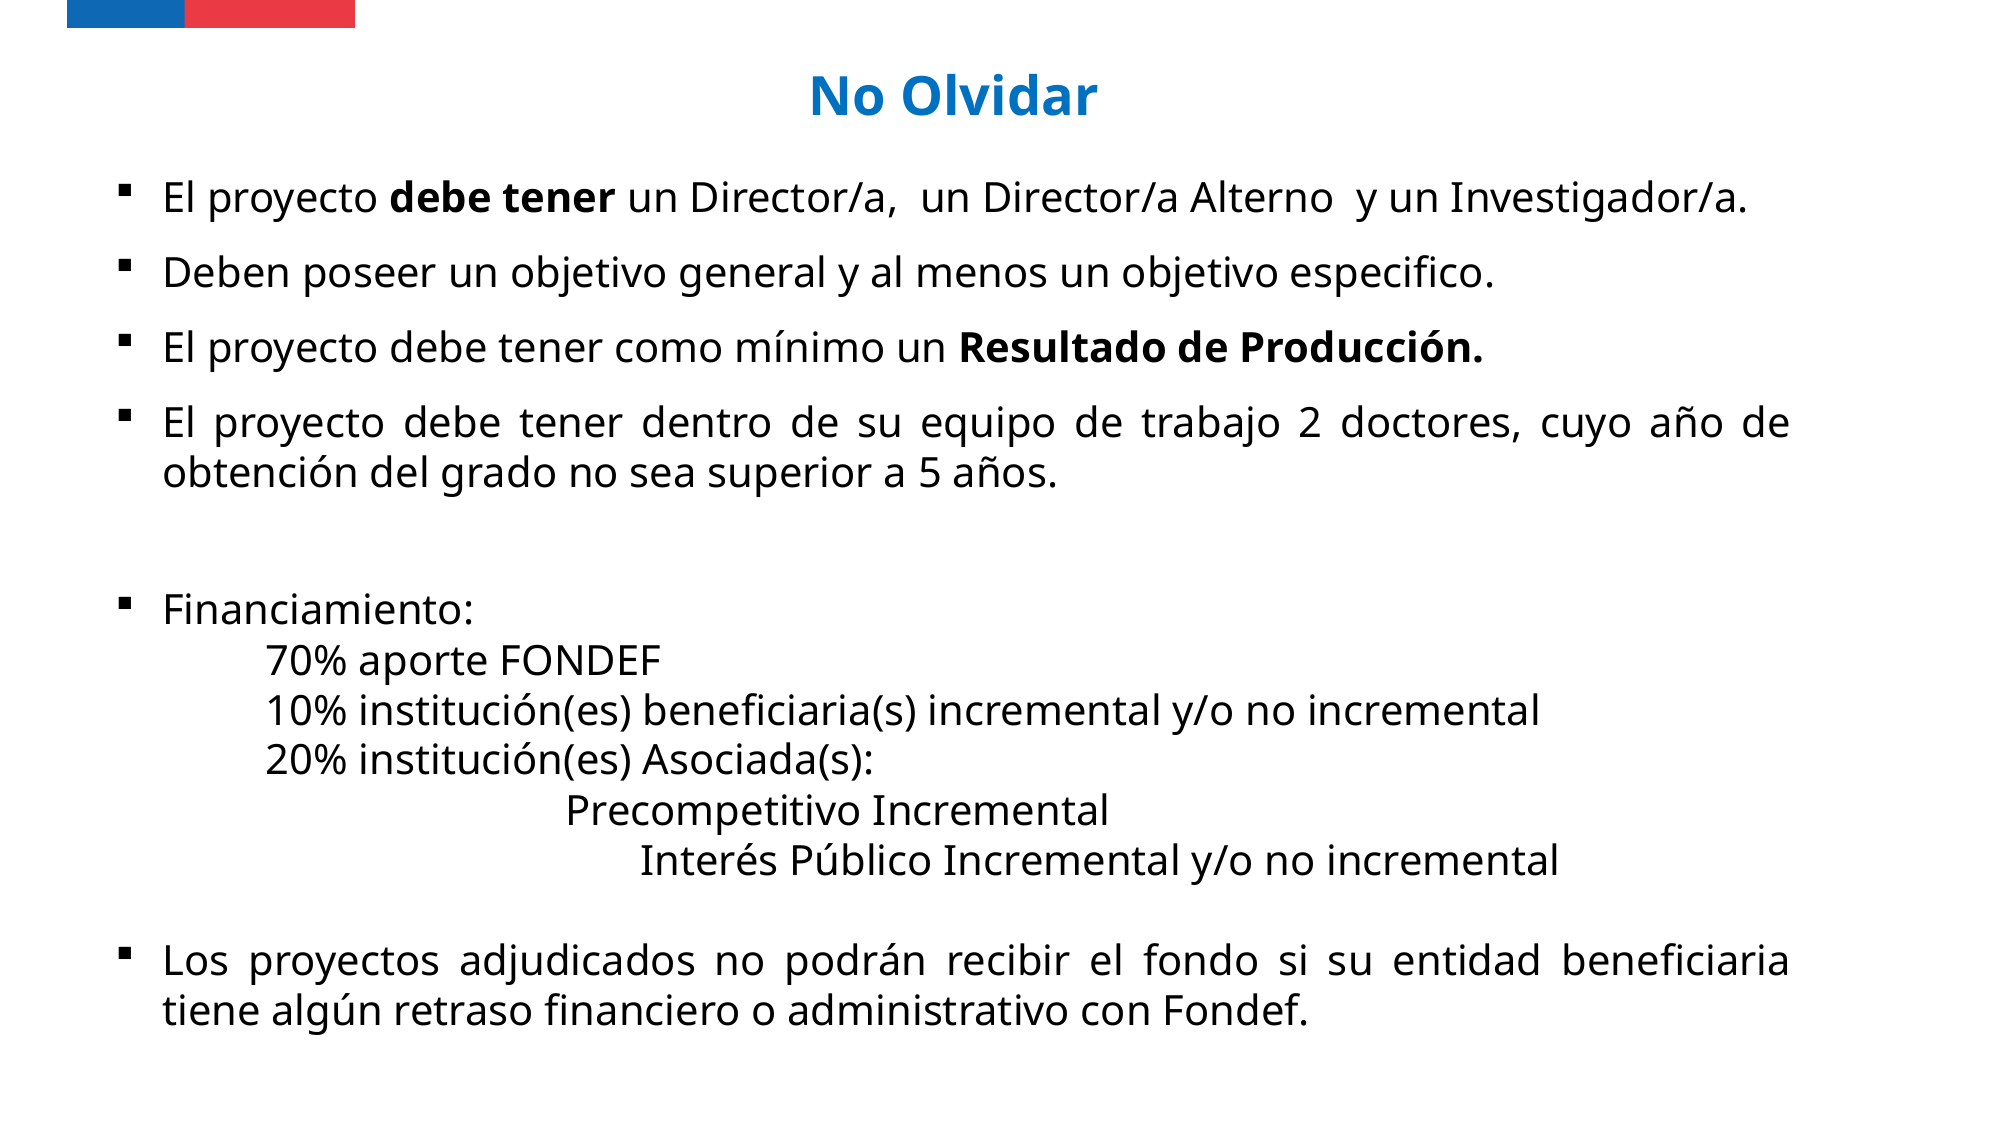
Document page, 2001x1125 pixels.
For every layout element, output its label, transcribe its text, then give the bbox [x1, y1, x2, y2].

text_box El proyecto debe tener un Director/a, un Director/a Alterno y un Investigador/a. Deben poseer un objetivo general y al menos un objetivo especifico. El proyecto debe tener como mínimo un Resultado de Producción. El proyecto debe tener dentro de su equipo de trabajo 2 doctores, cuyo año de obtención del grado no sea superior a 5 años. Financiamiento: 70% aporte FONDEF 10% institución(es) beneficiaria(s) incremental y/o no incremental 20% institución(es) Asociada(s): Precompetitivo Incremental Interés Público Incremental y/o no incremental Los proyectos adjudicados no podrán recibir el fondo si su entidad beneficiaria tiene algún retraso financiero o administrativo con Fondef. [100, 163, 1807, 1041]
text_box No Olvidar [793, 54, 1114, 134]
picture [67, 0, 355, 28]
